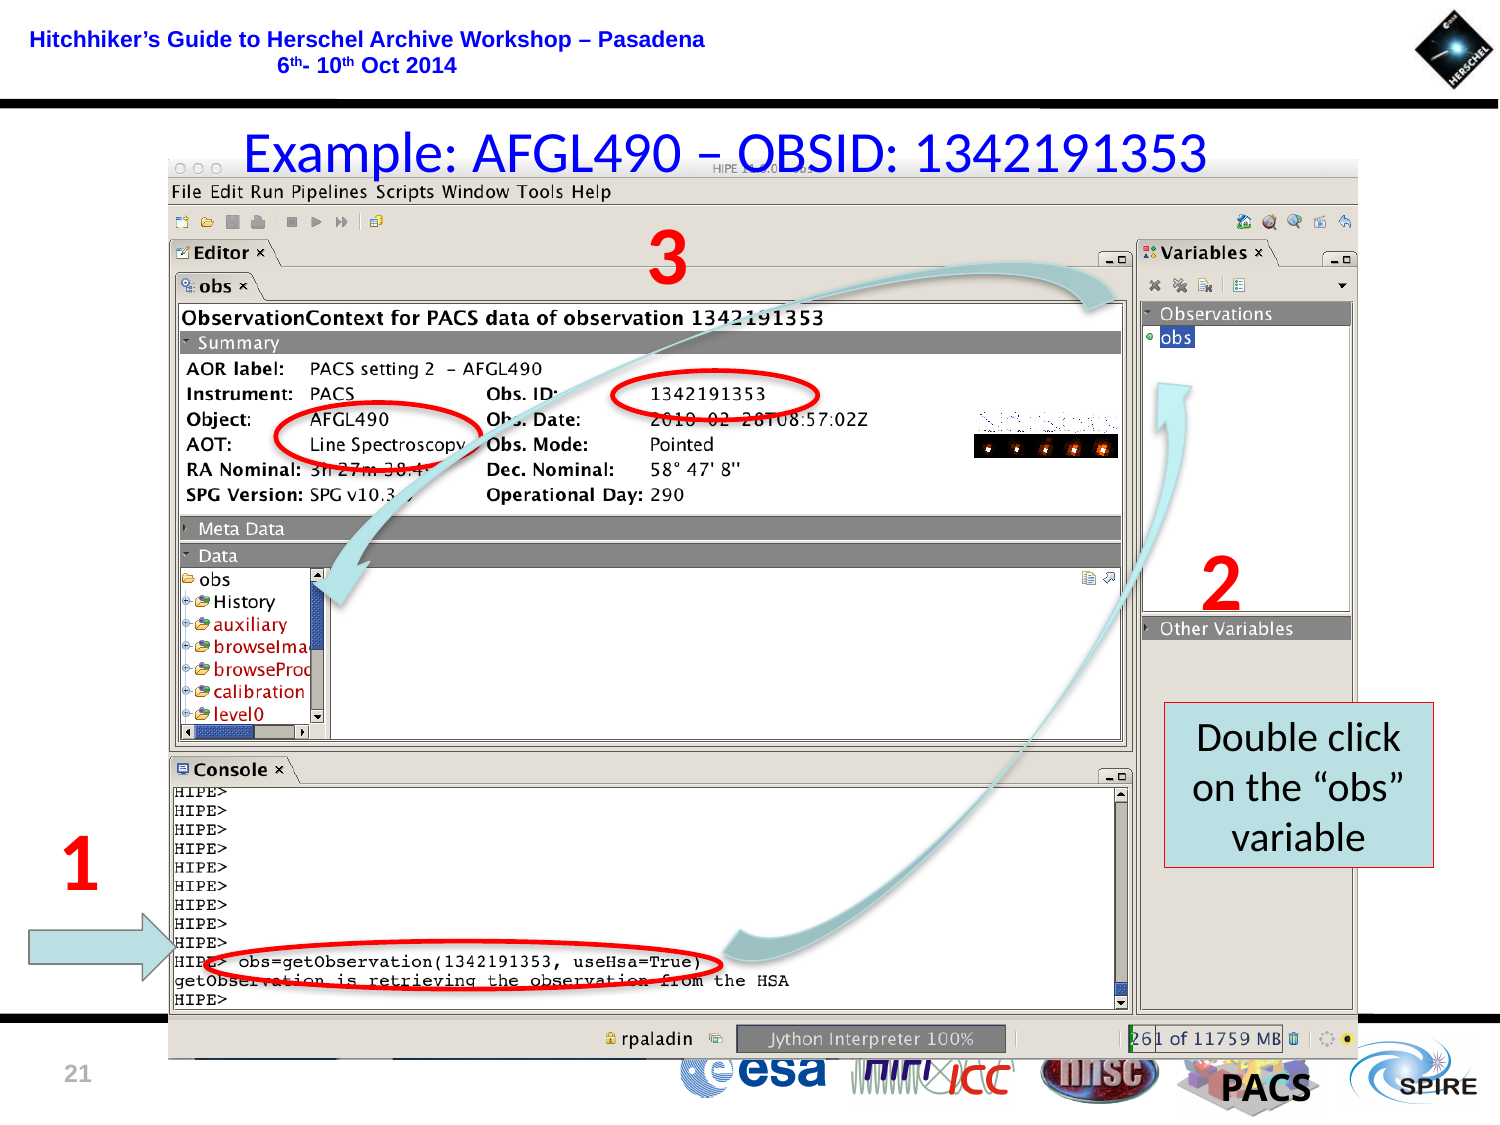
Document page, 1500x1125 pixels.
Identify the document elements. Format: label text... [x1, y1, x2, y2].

text_box [28, 913, 163, 981]
text_box 1 [44, 800, 117, 915]
picture [1413, 8, 1495, 91]
text_box Double click on the “obs” variable [1362, 702, 1434, 868]
picture [168, 159, 1477, 1107]
text_box Example: AFGL490 – OBSID: 1342191353 [228, 106, 1408, 192]
slide_number 21 [49, 1042, 400, 1103]
